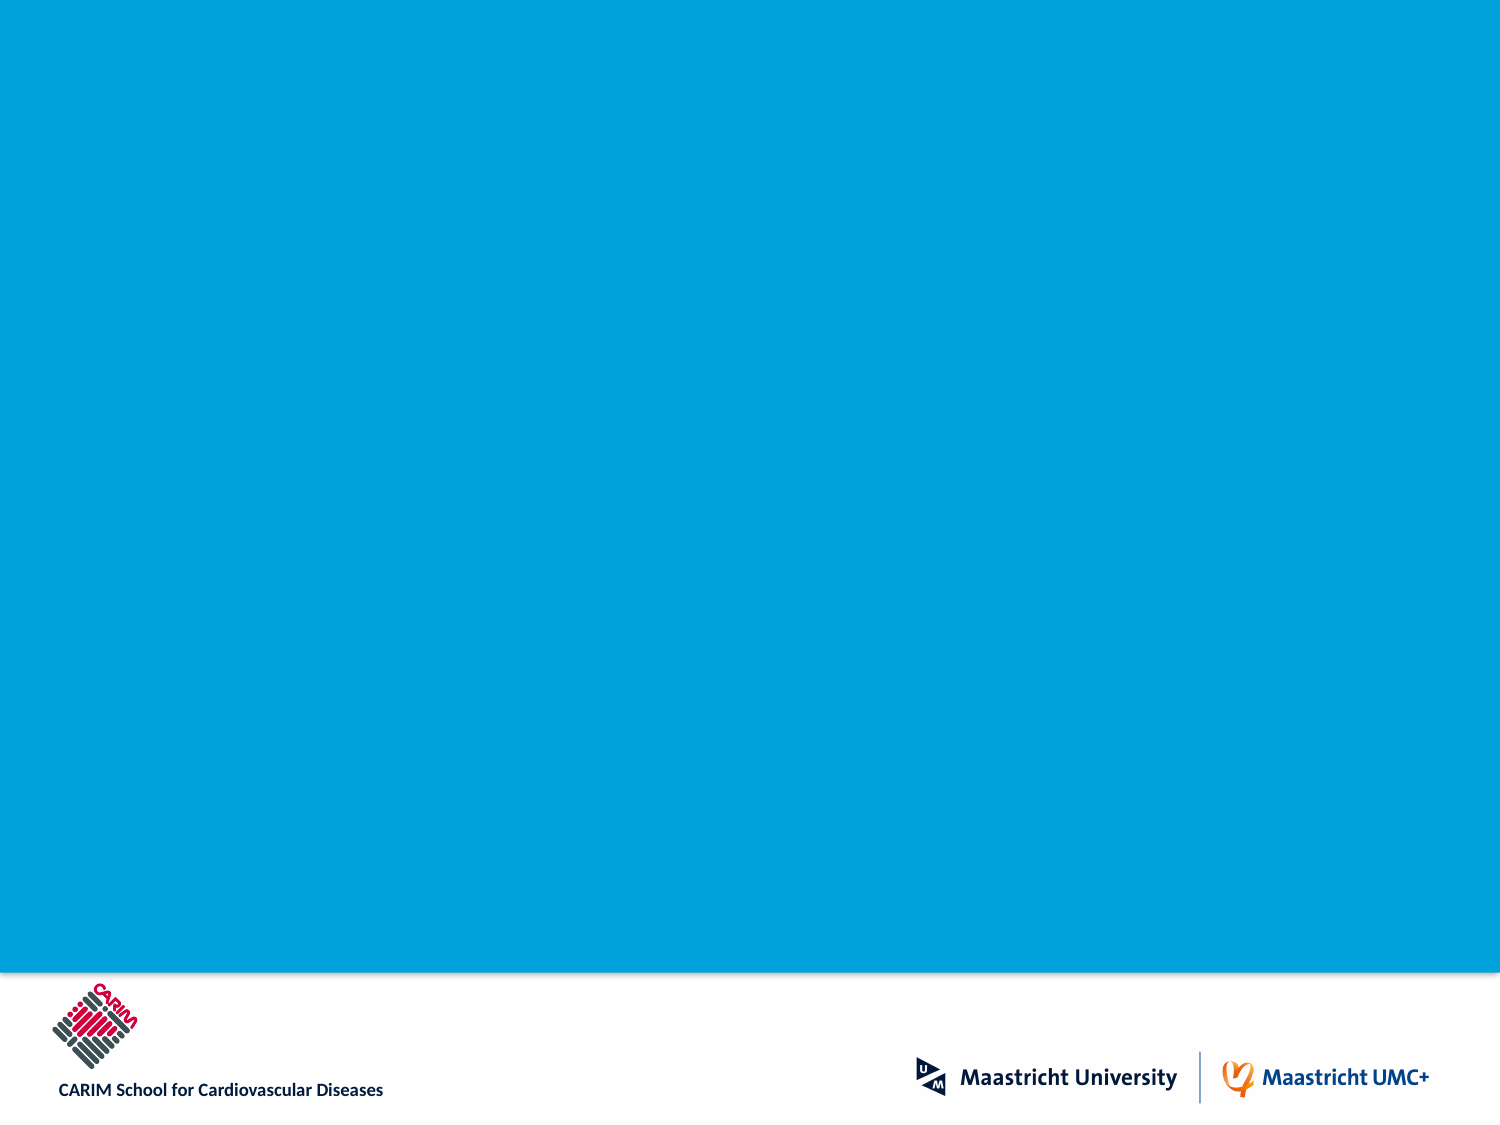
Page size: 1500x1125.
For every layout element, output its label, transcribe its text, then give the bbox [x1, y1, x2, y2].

picture [898, 1040, 1448, 1118]
picture [41, 975, 147, 1075]
footer CARIM School for Cardiovascular Diseases [59, 1077, 566, 1120]
